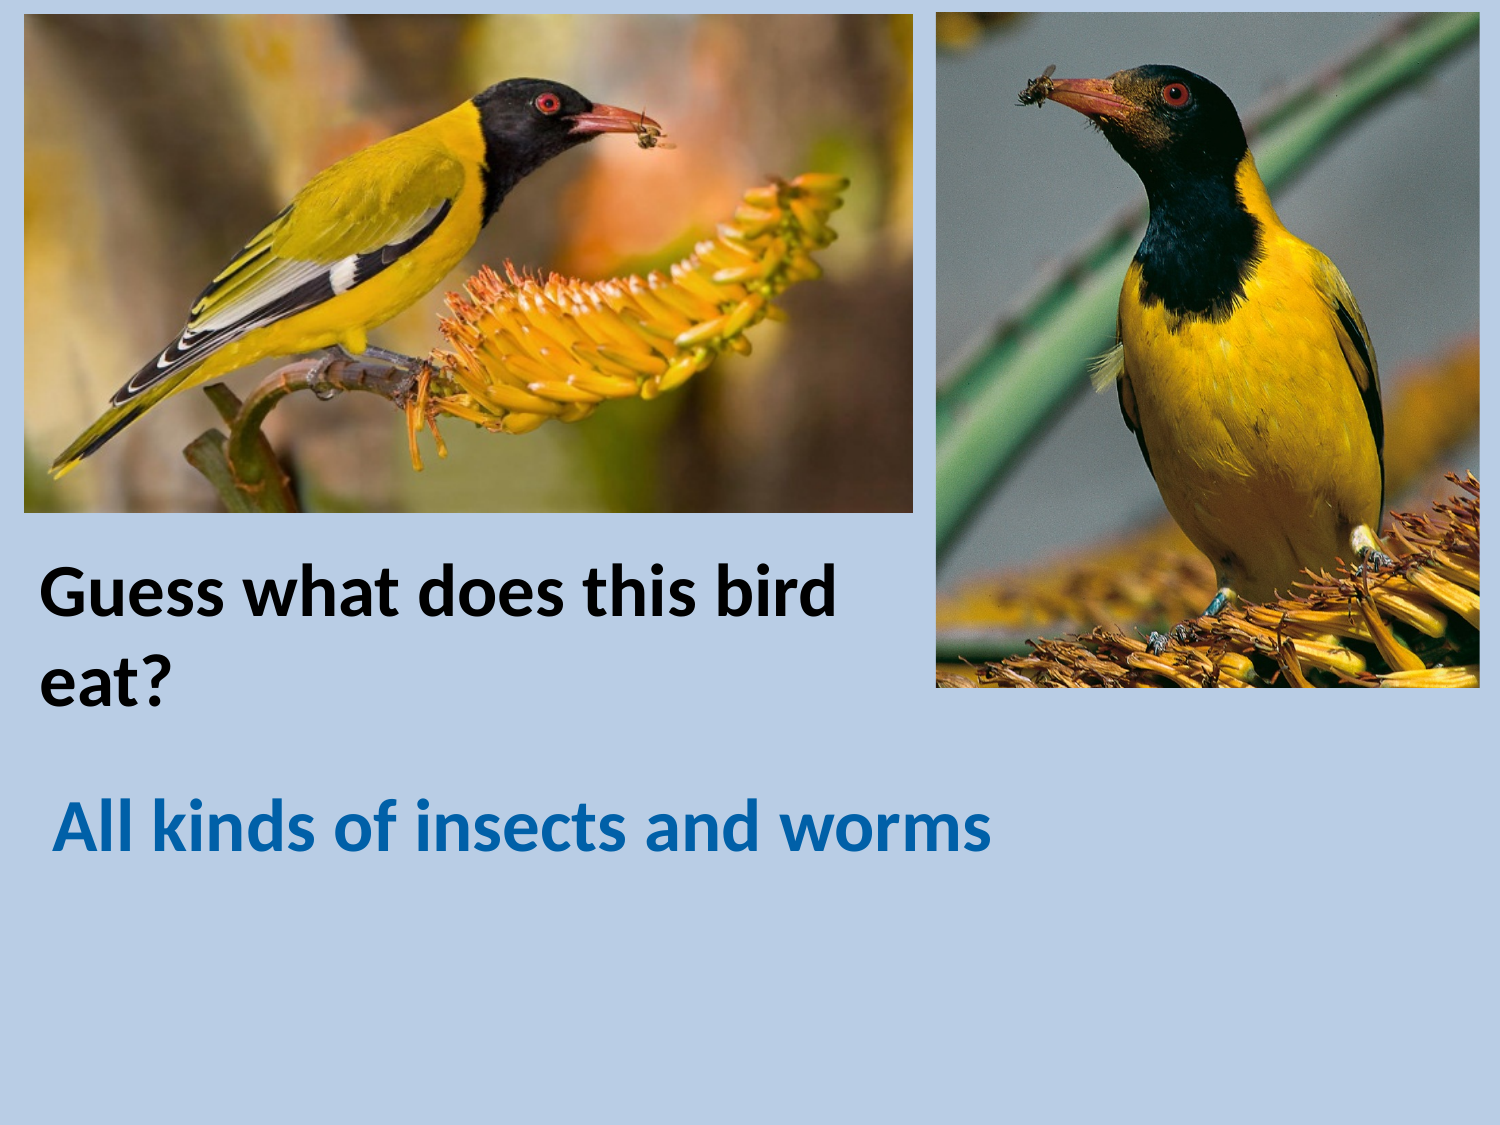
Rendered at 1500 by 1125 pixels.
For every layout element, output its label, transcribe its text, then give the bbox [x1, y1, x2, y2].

picture [24, 13, 913, 513]
picture [935, 12, 1480, 688]
text_box Guess what does this bird eat? [24, 534, 888, 730]
text_box All kinds of insects and worms [37, 768, 1088, 874]
